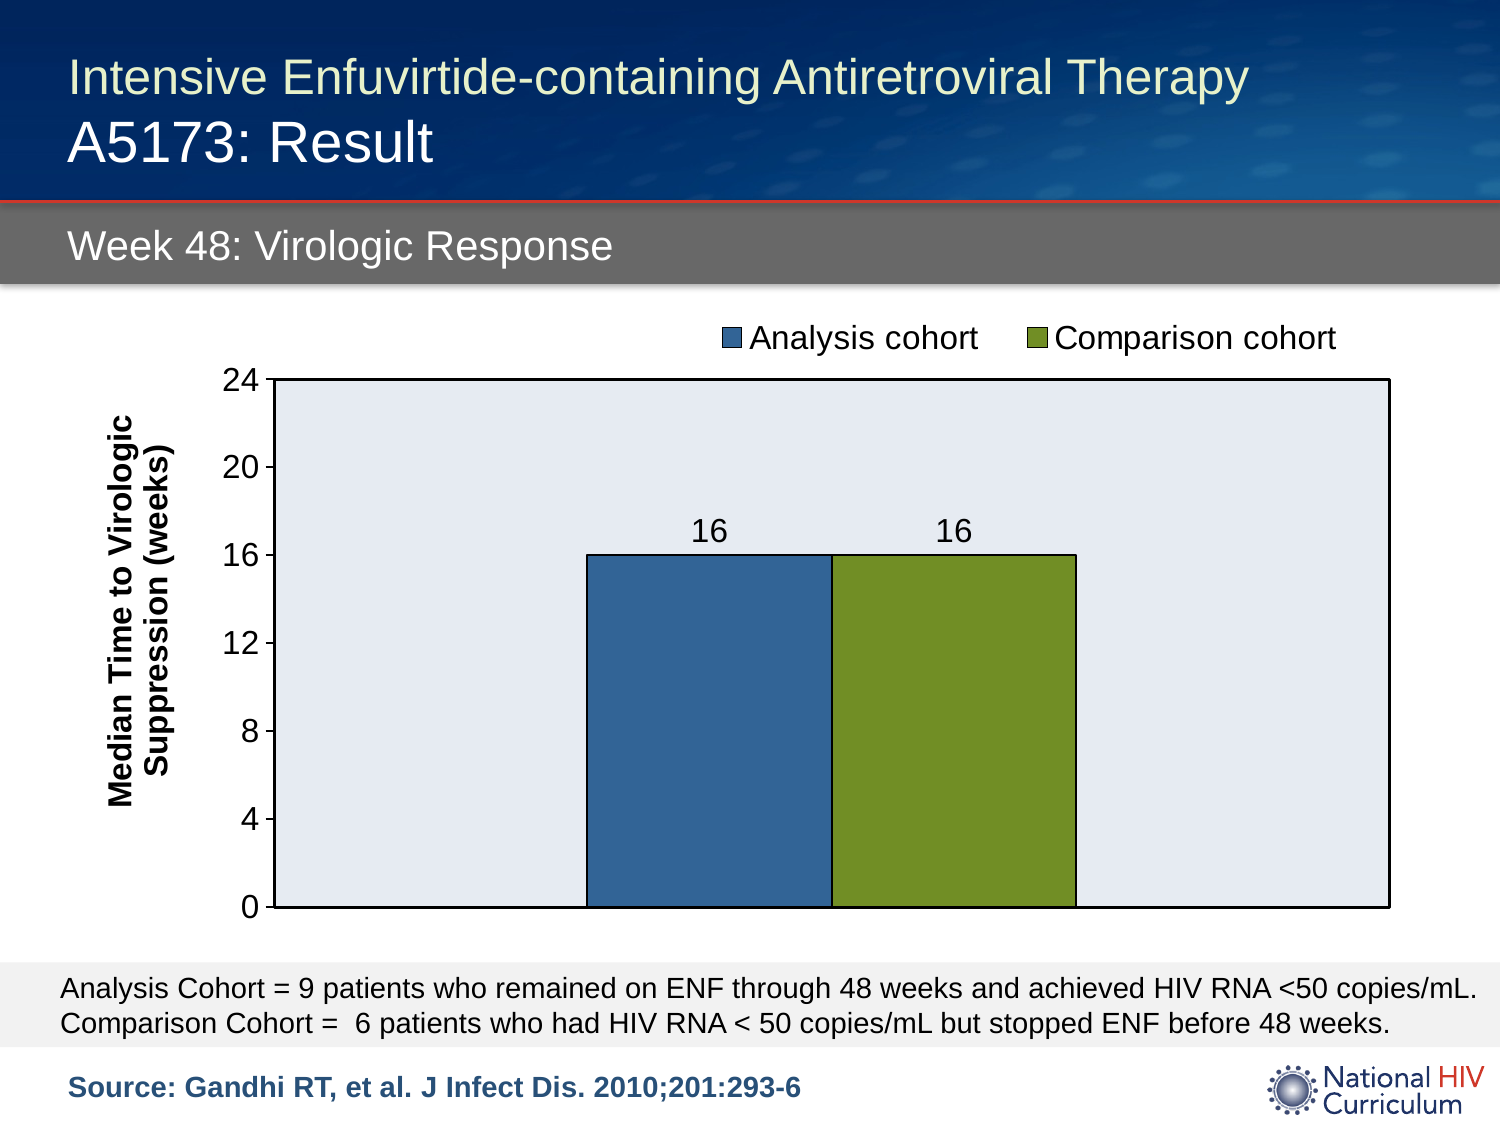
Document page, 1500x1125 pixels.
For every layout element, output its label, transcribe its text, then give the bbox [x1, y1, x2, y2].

list Source: Gandhi RT, et al. J Infect Dis. 2010;201:293-6 [53, 1059, 1261, 1113]
list Week 48: Virologic Response [52, 205, 1448, 281]
text_box Analysis Cohort = 9 patients who remained on ENF through 48 weeks and achieved HIV RNA <50 copies/mL. Comparison Cohort = 6 patients who had HIV RNA < 50 copies/mL but stopped ENF before 48 weeks. [0, 962, 1500, 1048]
title Intensive Enfuvirtide-containing Antiretroviral Therapy A5173: Result [53, 19, 1447, 199]
picture [1267, 1065, 1318, 1115]
picture [0, 0, 1500, 200]
chart [74, 299, 1426, 1038]
